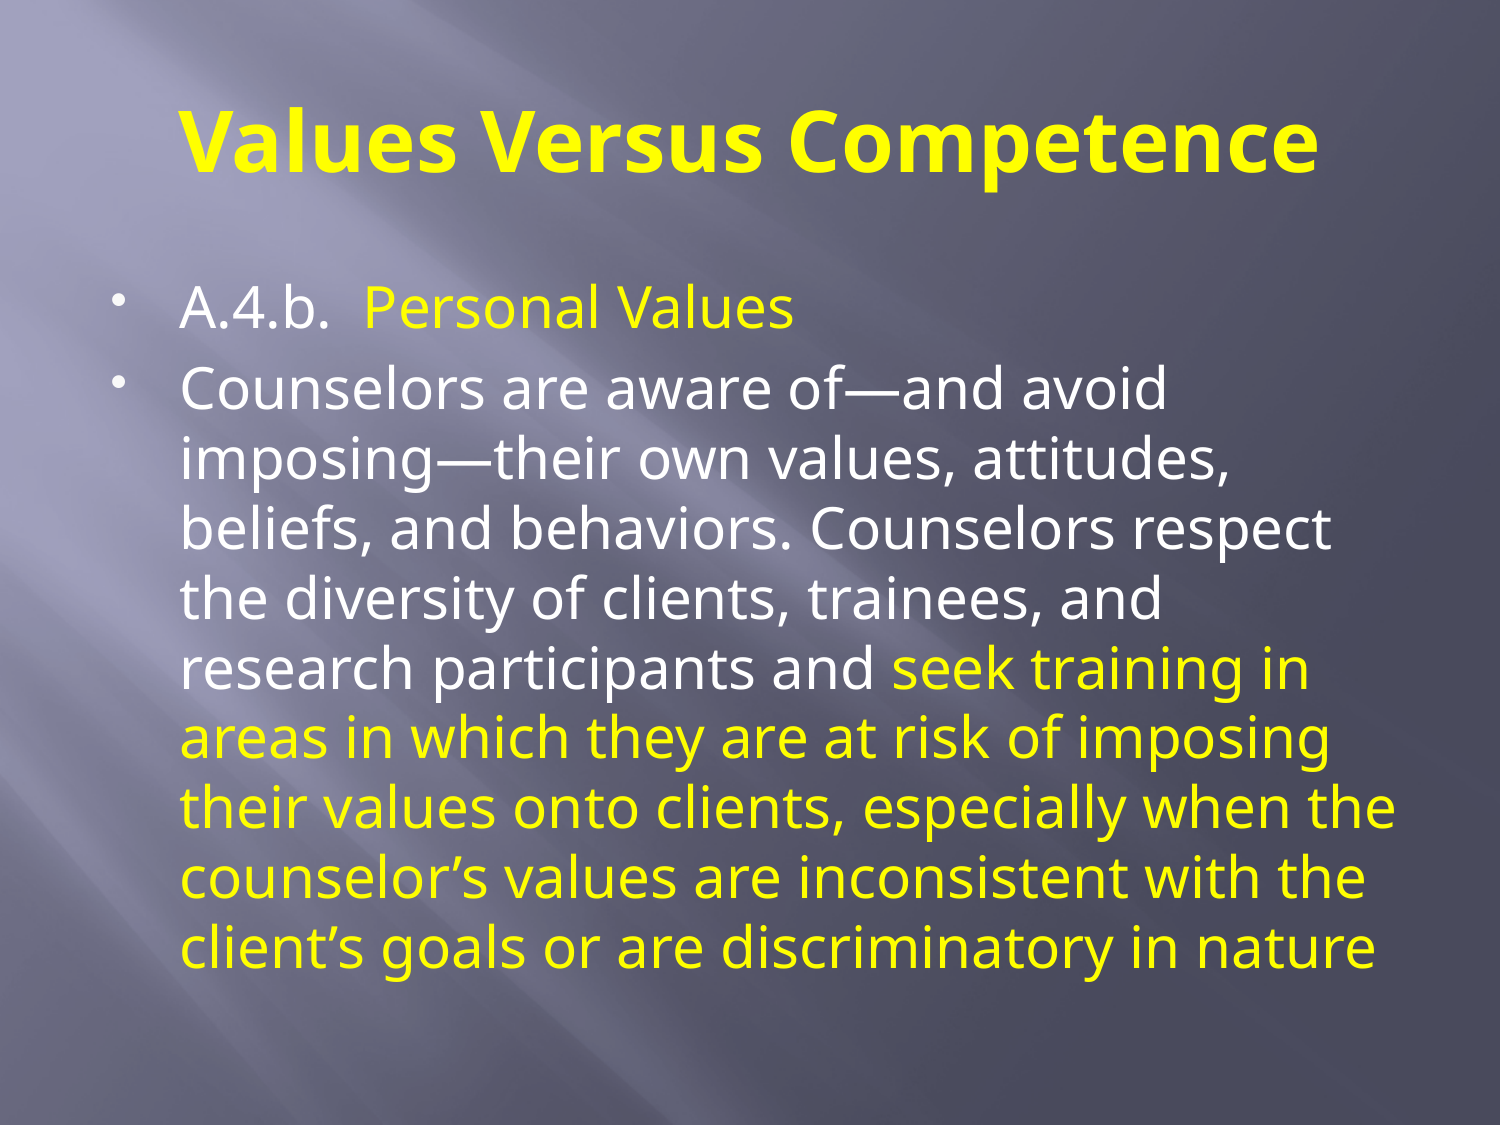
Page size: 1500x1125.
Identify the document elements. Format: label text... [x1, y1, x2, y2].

title Values Versus Competence [75, 45, 1425, 233]
list A.4.b. Personal Values Counselors are aware of—and avoid imposing—their own values, attitudes, beliefs, and behaviors. Counselors respect the diversity of clients, trainees, and research participants and seek training in areas in which they are at risk of imposing their values onto clients, especially when the counselor’s values are inconsistent with the client’s goals or are discriminatory in nature [75, 262, 1425, 1035]
